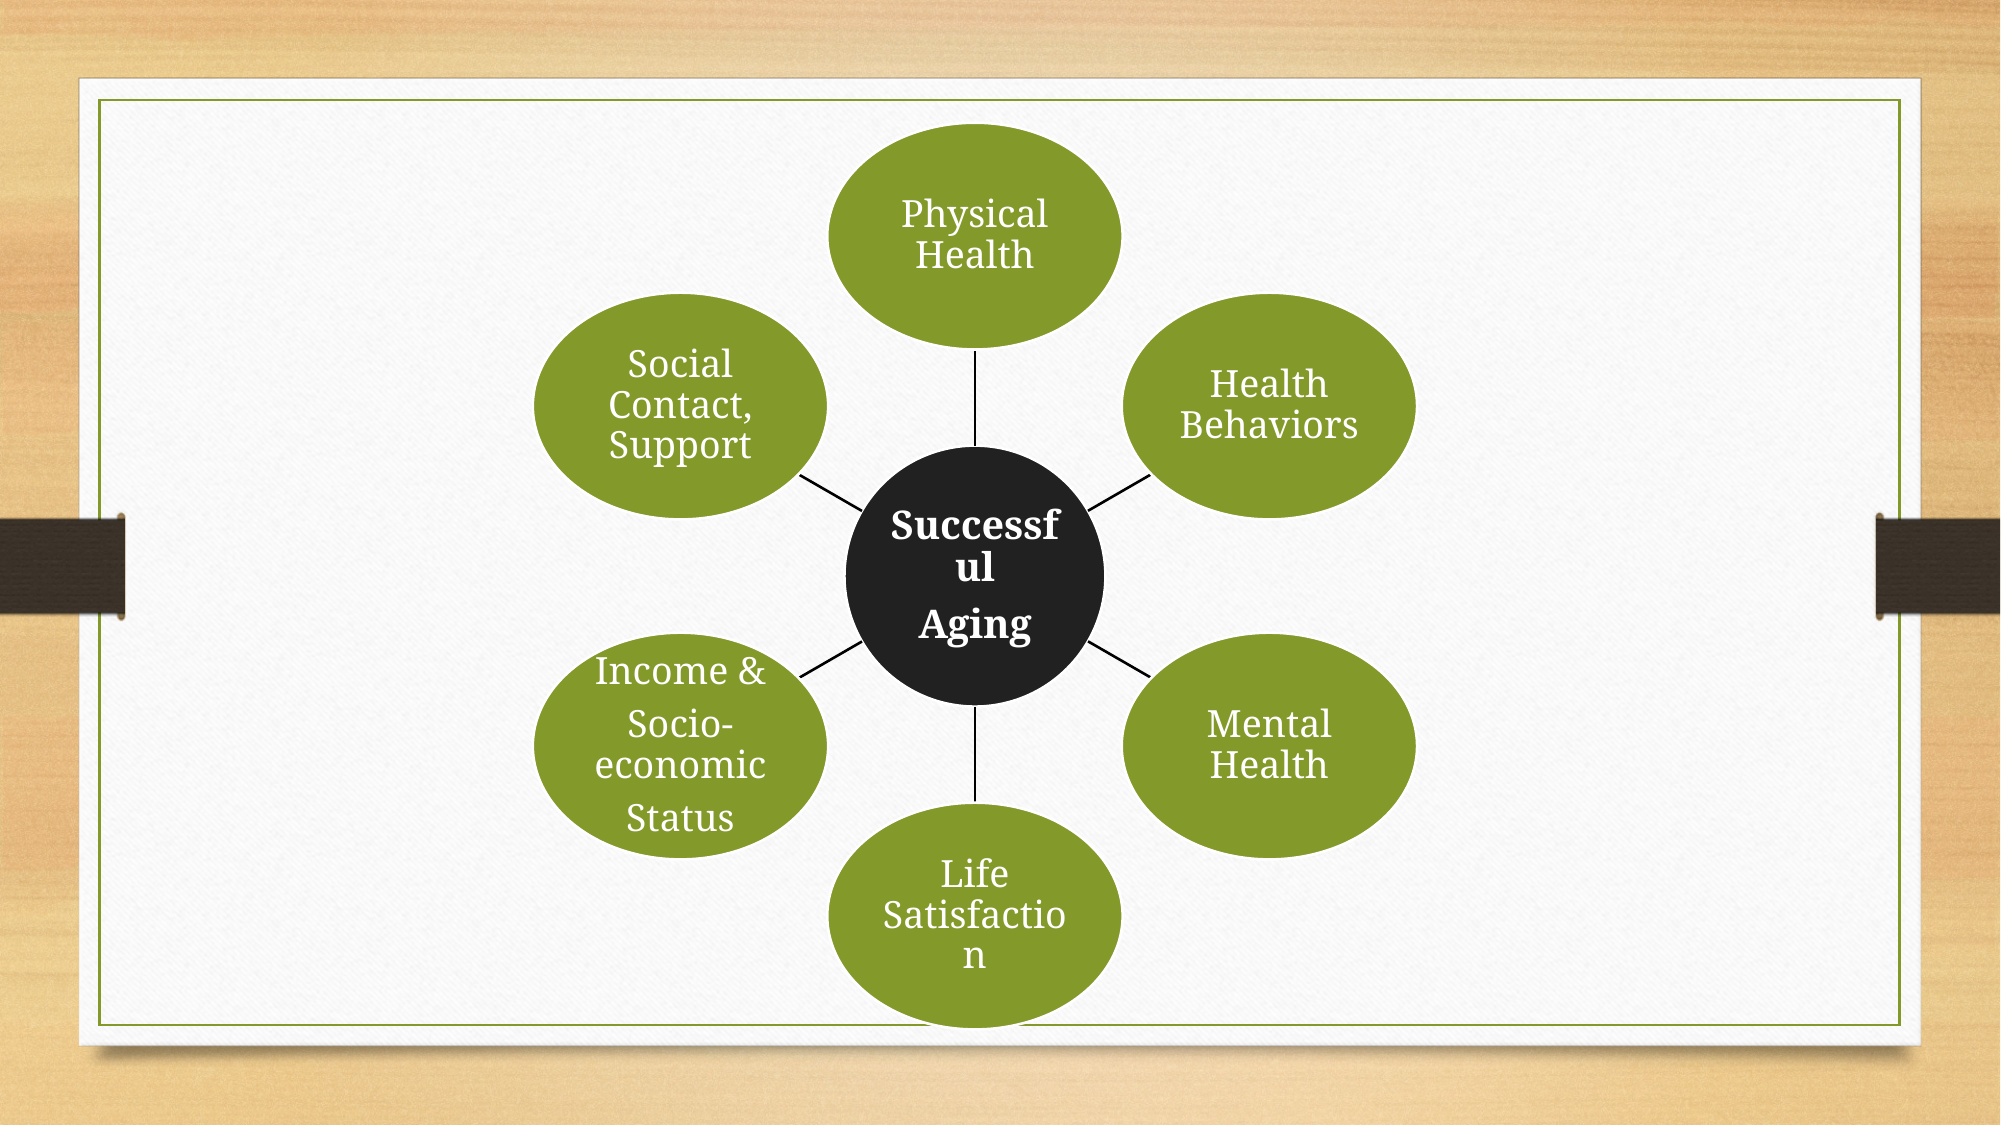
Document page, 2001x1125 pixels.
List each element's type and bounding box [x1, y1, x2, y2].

text_box [119, 101, 1831, 1051]
picture [0, 0, 2001, 1125]
